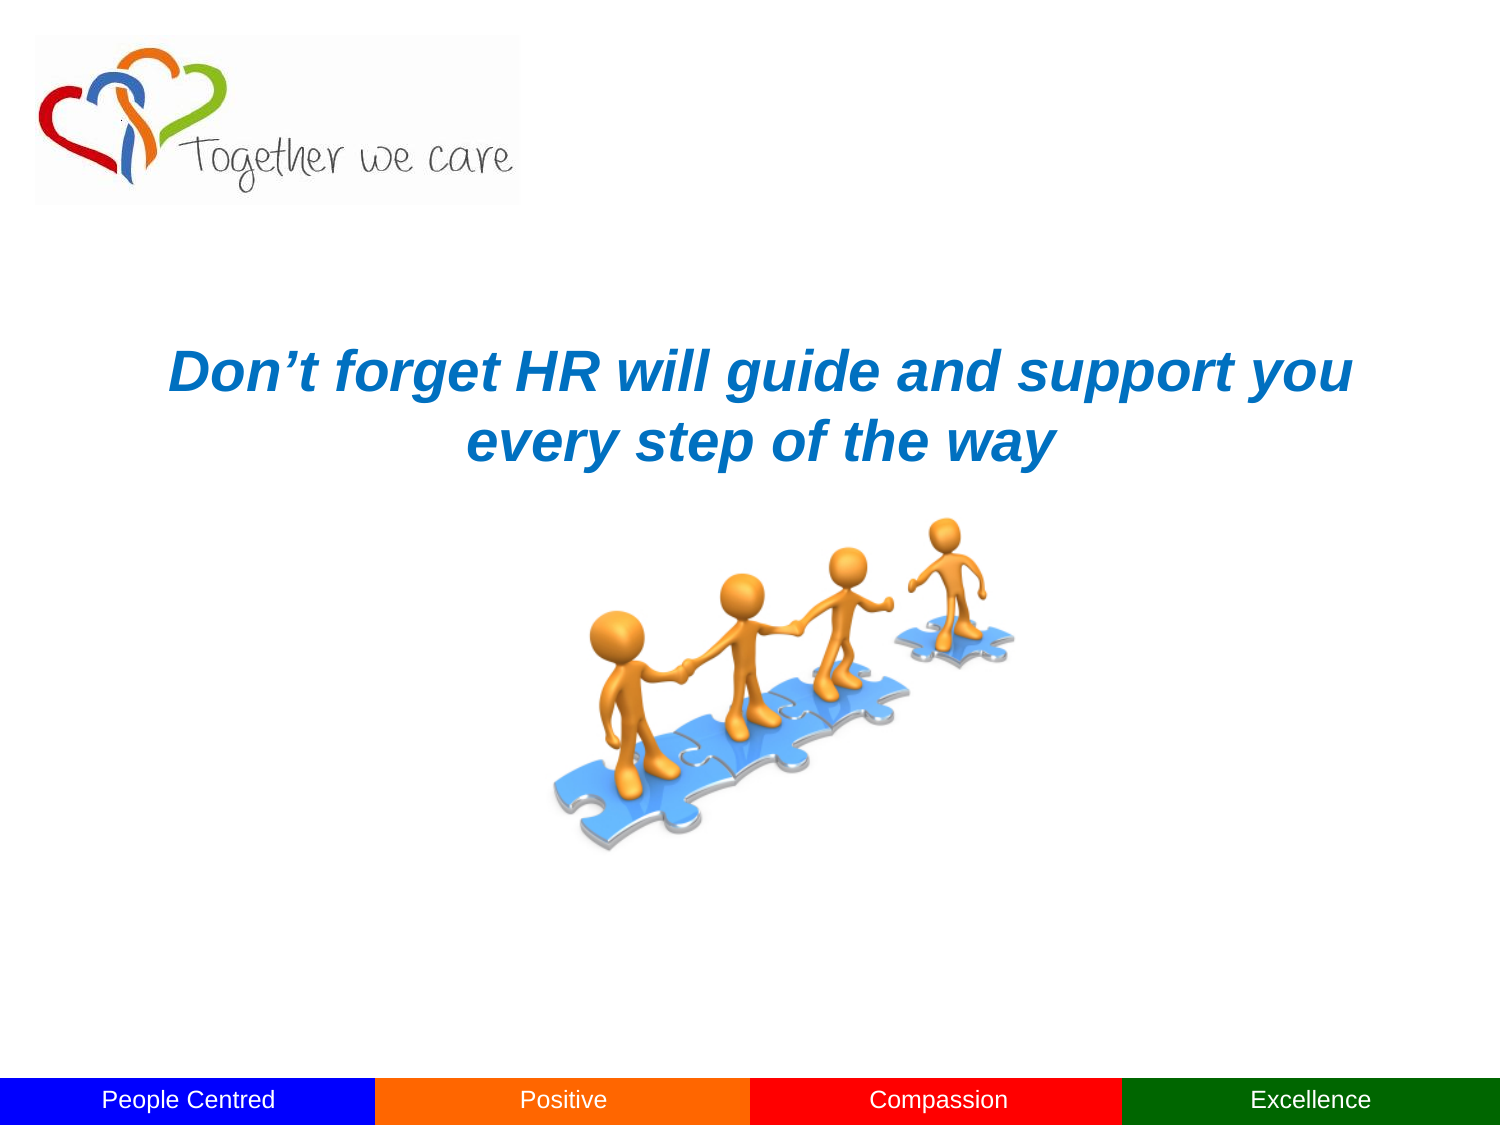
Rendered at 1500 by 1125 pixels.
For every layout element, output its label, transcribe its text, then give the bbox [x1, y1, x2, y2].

text_box People Centred [0, 1078, 375, 1125]
picture [34, 34, 657, 205]
text_box Positive [375, 1078, 750, 1125]
picture [525, 497, 1037, 881]
subtitle Don’t forget HR will guide and support you every step of the way [116, 243, 1407, 953]
text_box Excellence [1122, 1078, 1500, 1125]
text_box Compassion [750, 1078, 1122, 1125]
